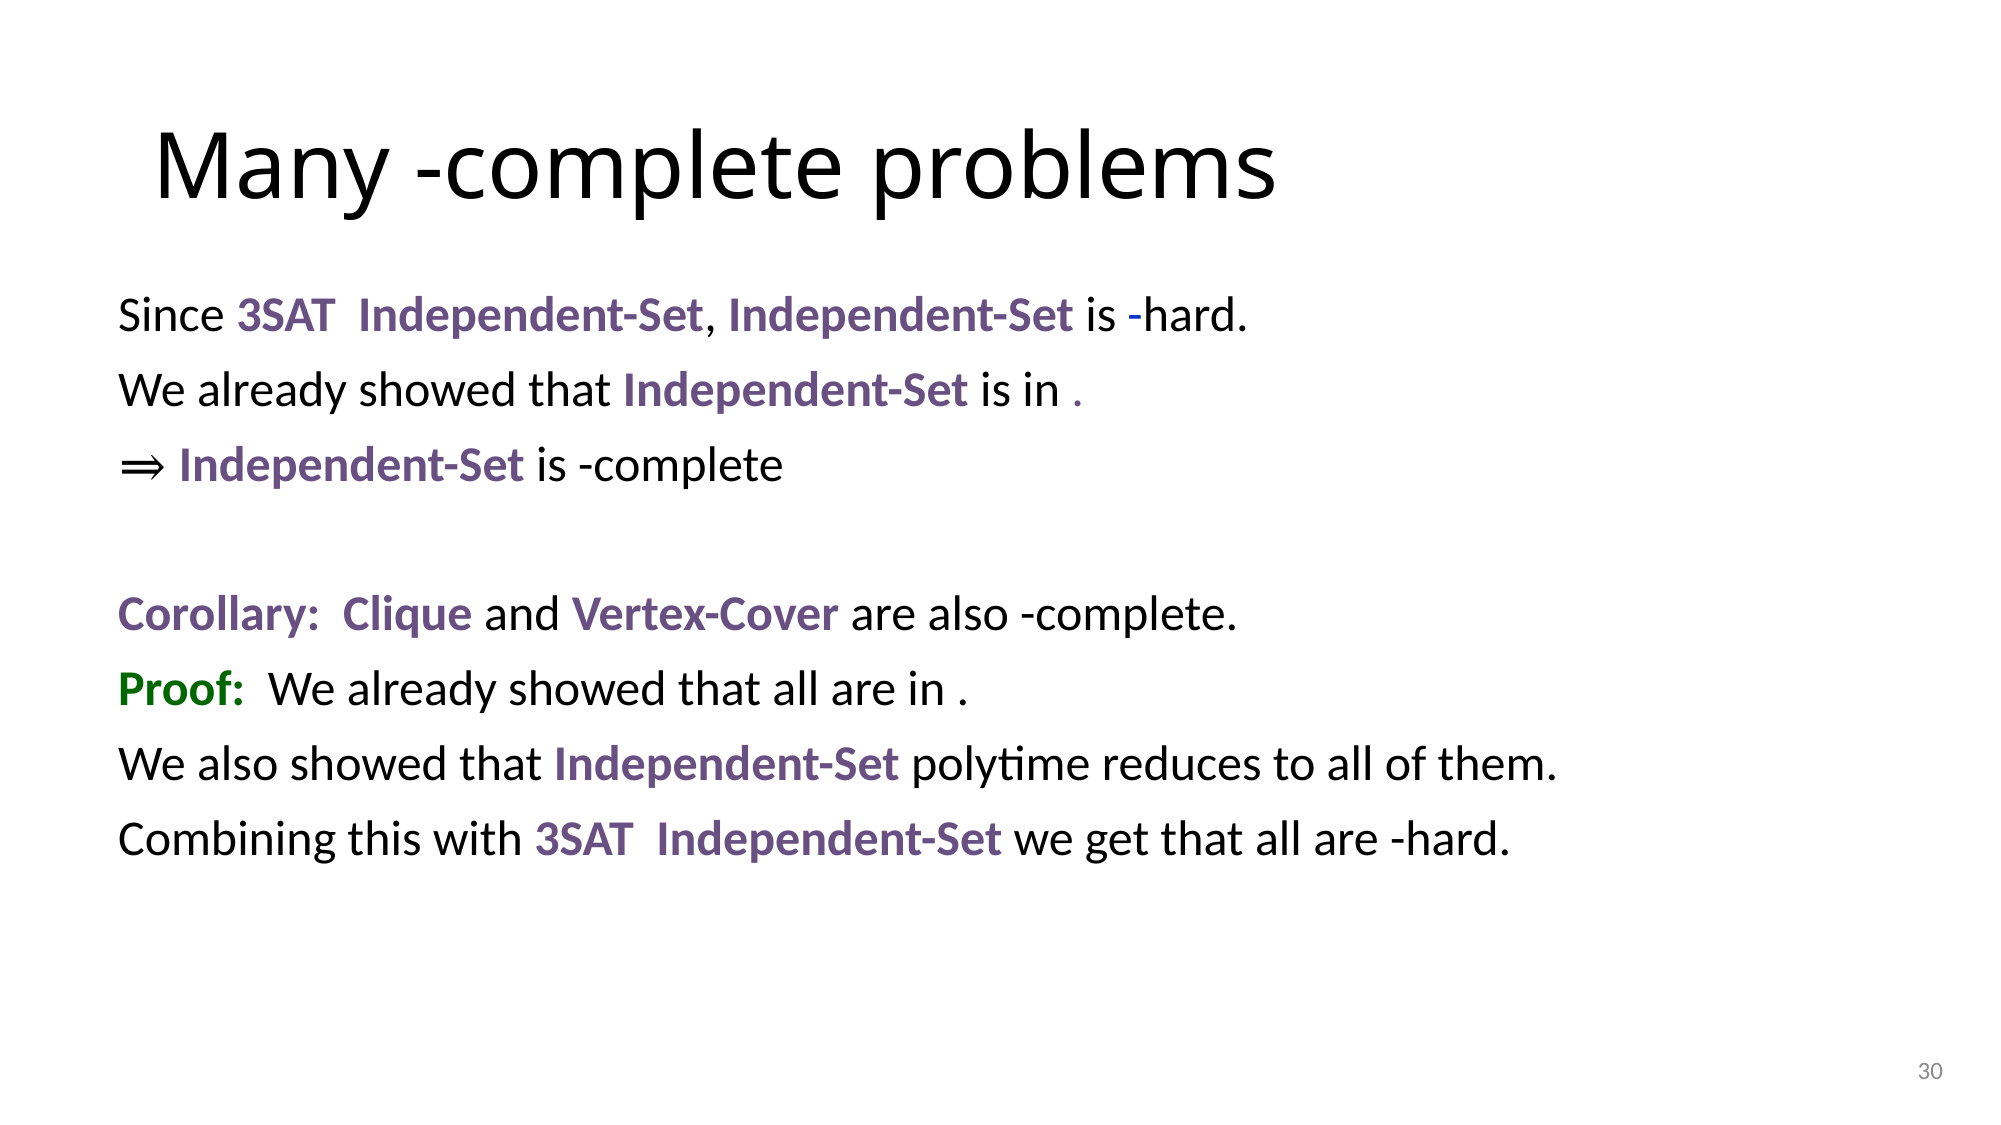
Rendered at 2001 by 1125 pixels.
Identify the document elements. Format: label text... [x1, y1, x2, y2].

slide_number 30 [1620, 1039, 1959, 1100]
